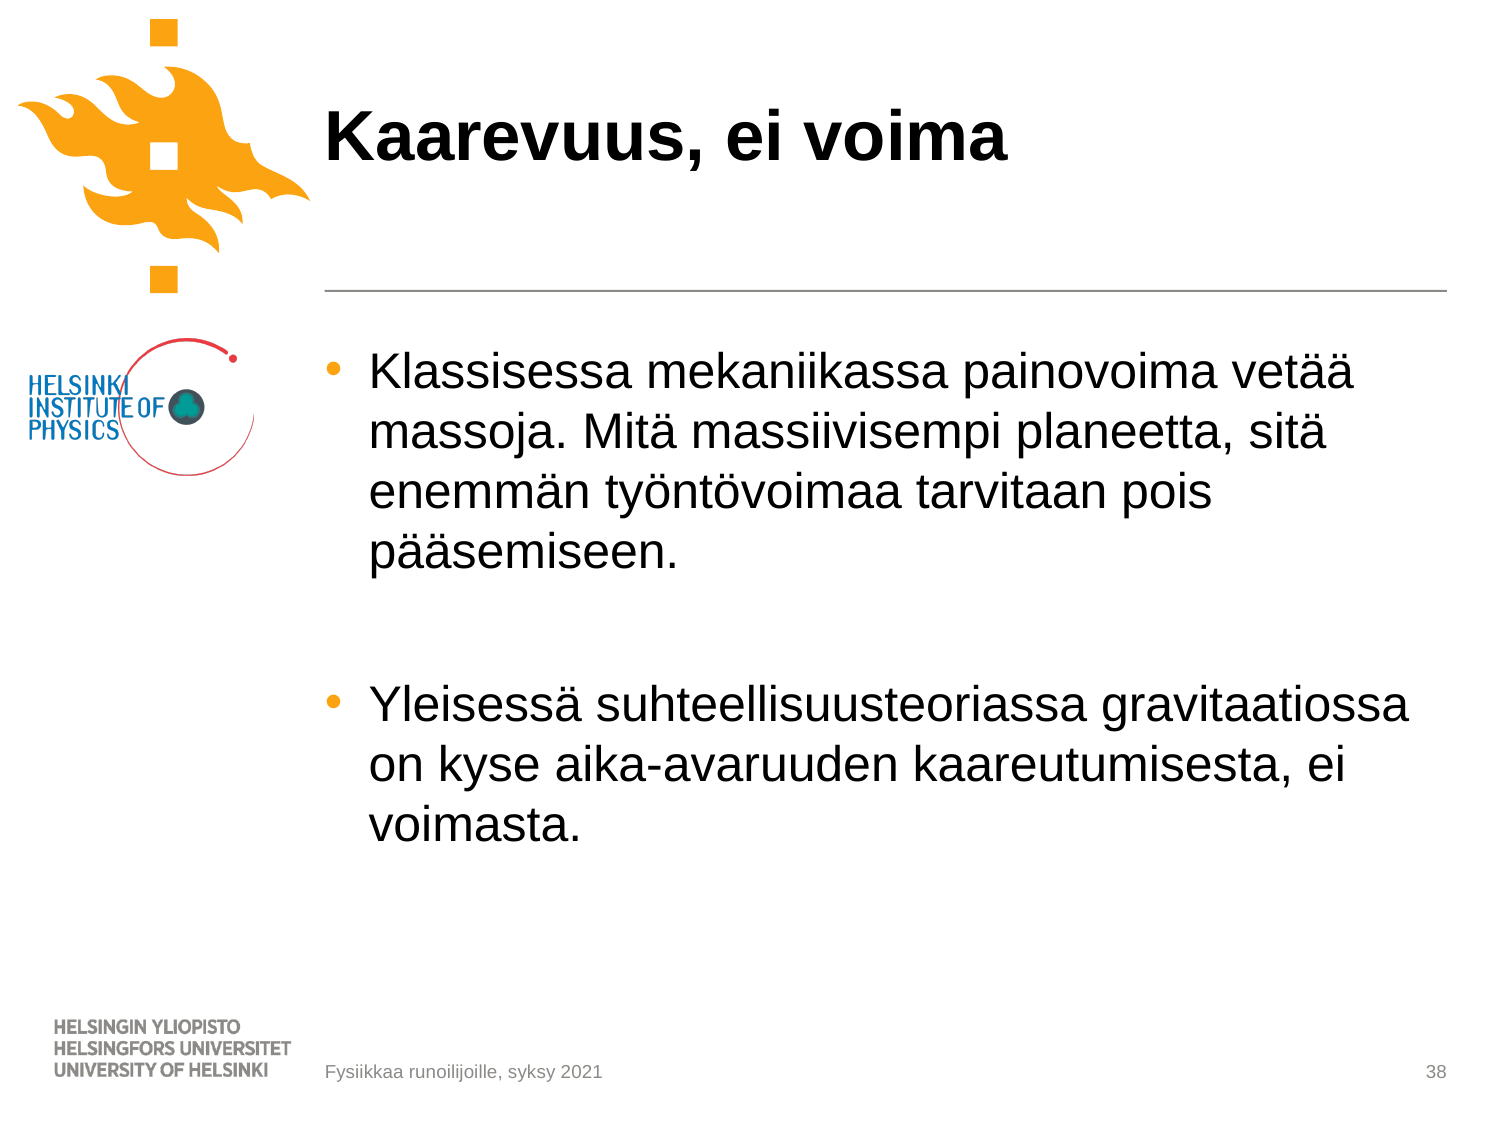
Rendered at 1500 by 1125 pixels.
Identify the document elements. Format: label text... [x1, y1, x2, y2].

list Klassisessa mekaniikassa painovoima vetää massoja. Mitä massiivisempi planeetta, sitä enemmän työntövoimaa tarvitaan pois pääsemiseen. Yleisessä suhteellisuusteoriassa gravitaatiossa on kyse aika-avaruuden kaareutumisesta, ei voimasta. [324, 338, 1447, 1053]
picture [53, 1017, 292, 1079]
title Kaarevuus, ei voima [324, 90, 1447, 279]
slide_number 38 [1376, 1011, 1447, 1083]
footer Fysiikkaa runoilijoille, syksy 2021 [324, 1058, 1069, 1083]
